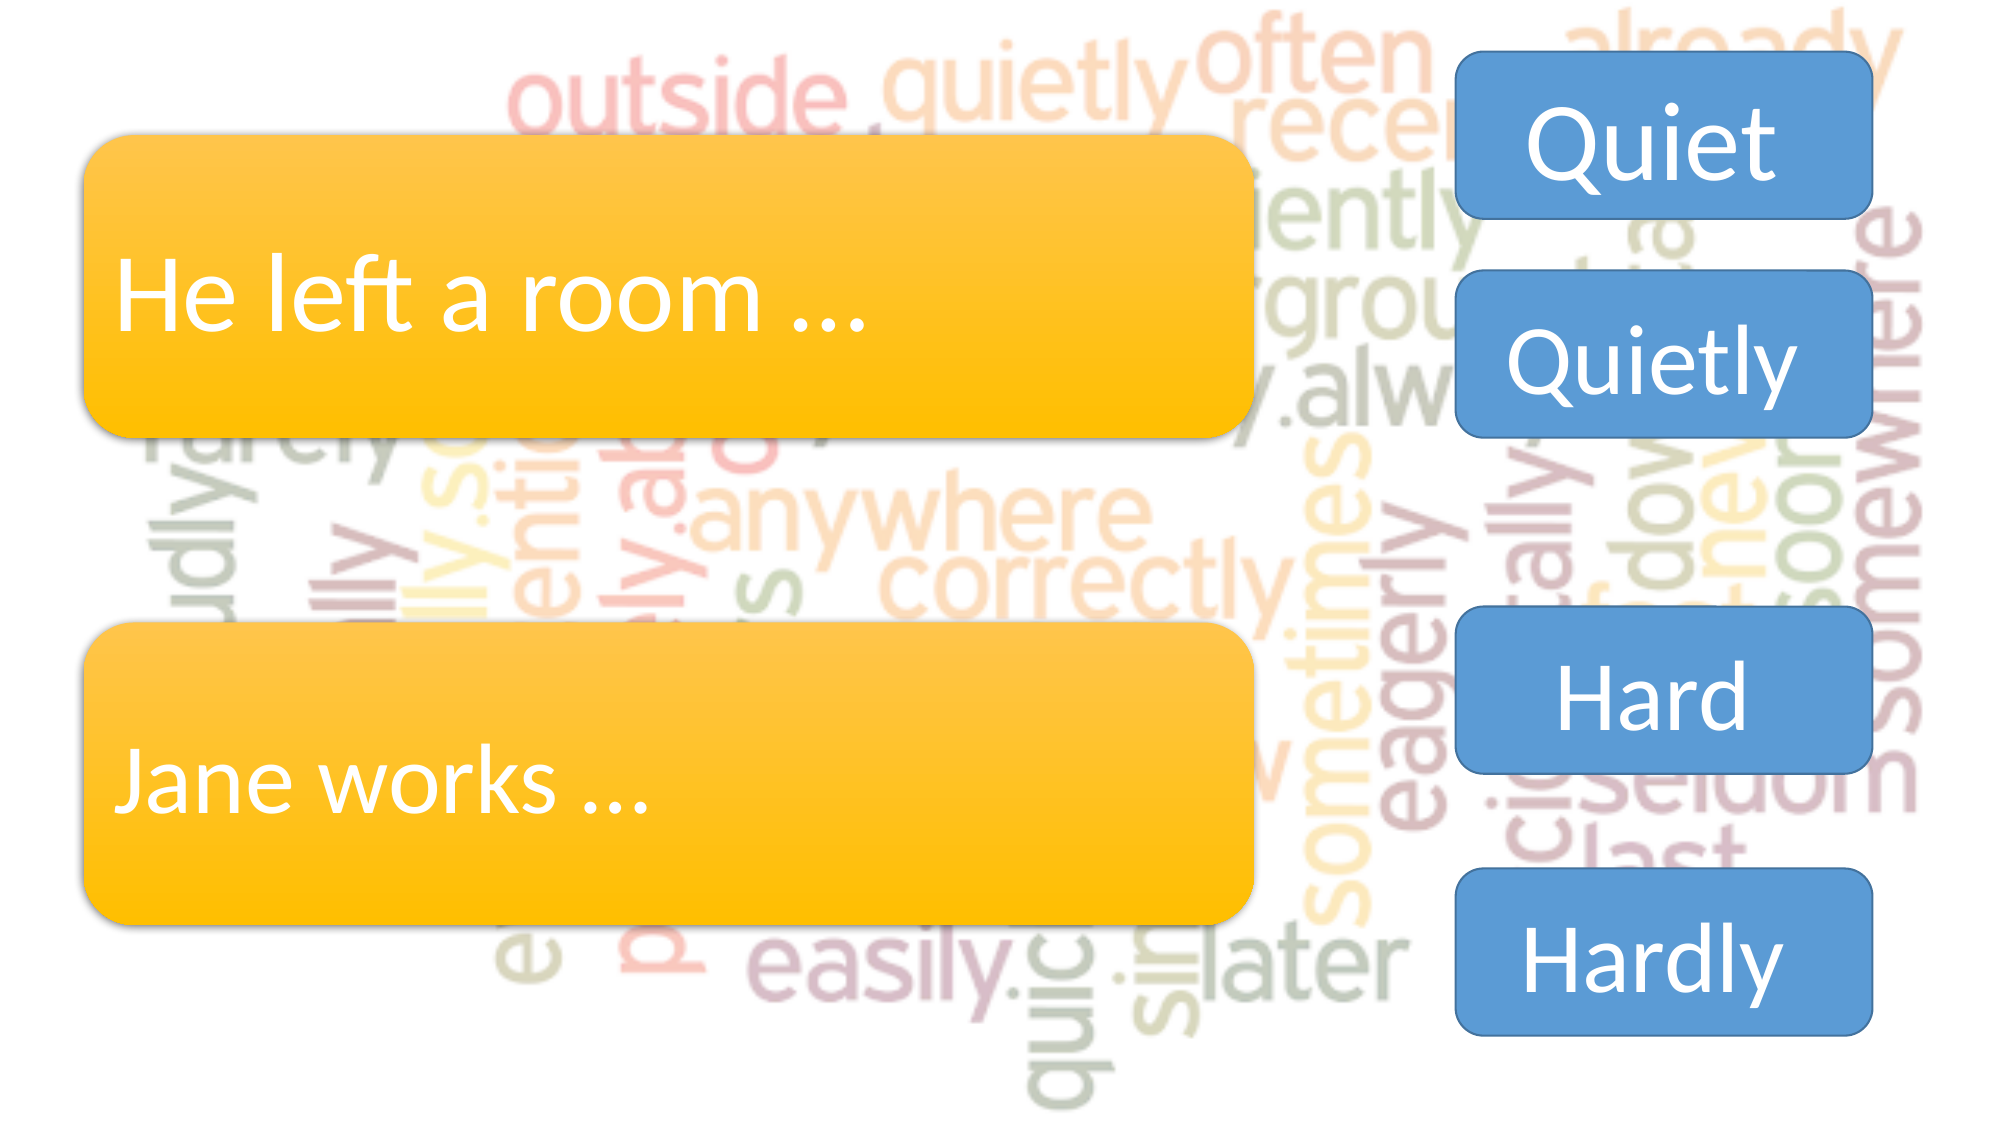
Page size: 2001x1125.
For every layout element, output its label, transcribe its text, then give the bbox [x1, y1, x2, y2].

text_box He left a room … [83, 135, 1255, 438]
text_box Jane works … [83, 622, 1255, 925]
text_box Hardly [1454, 867, 1874, 1037]
text_box Quietly [1454, 269, 1874, 439]
text_box Hard [1454, 605, 1874, 775]
text_box Quiet [1454, 50, 1874, 220]
